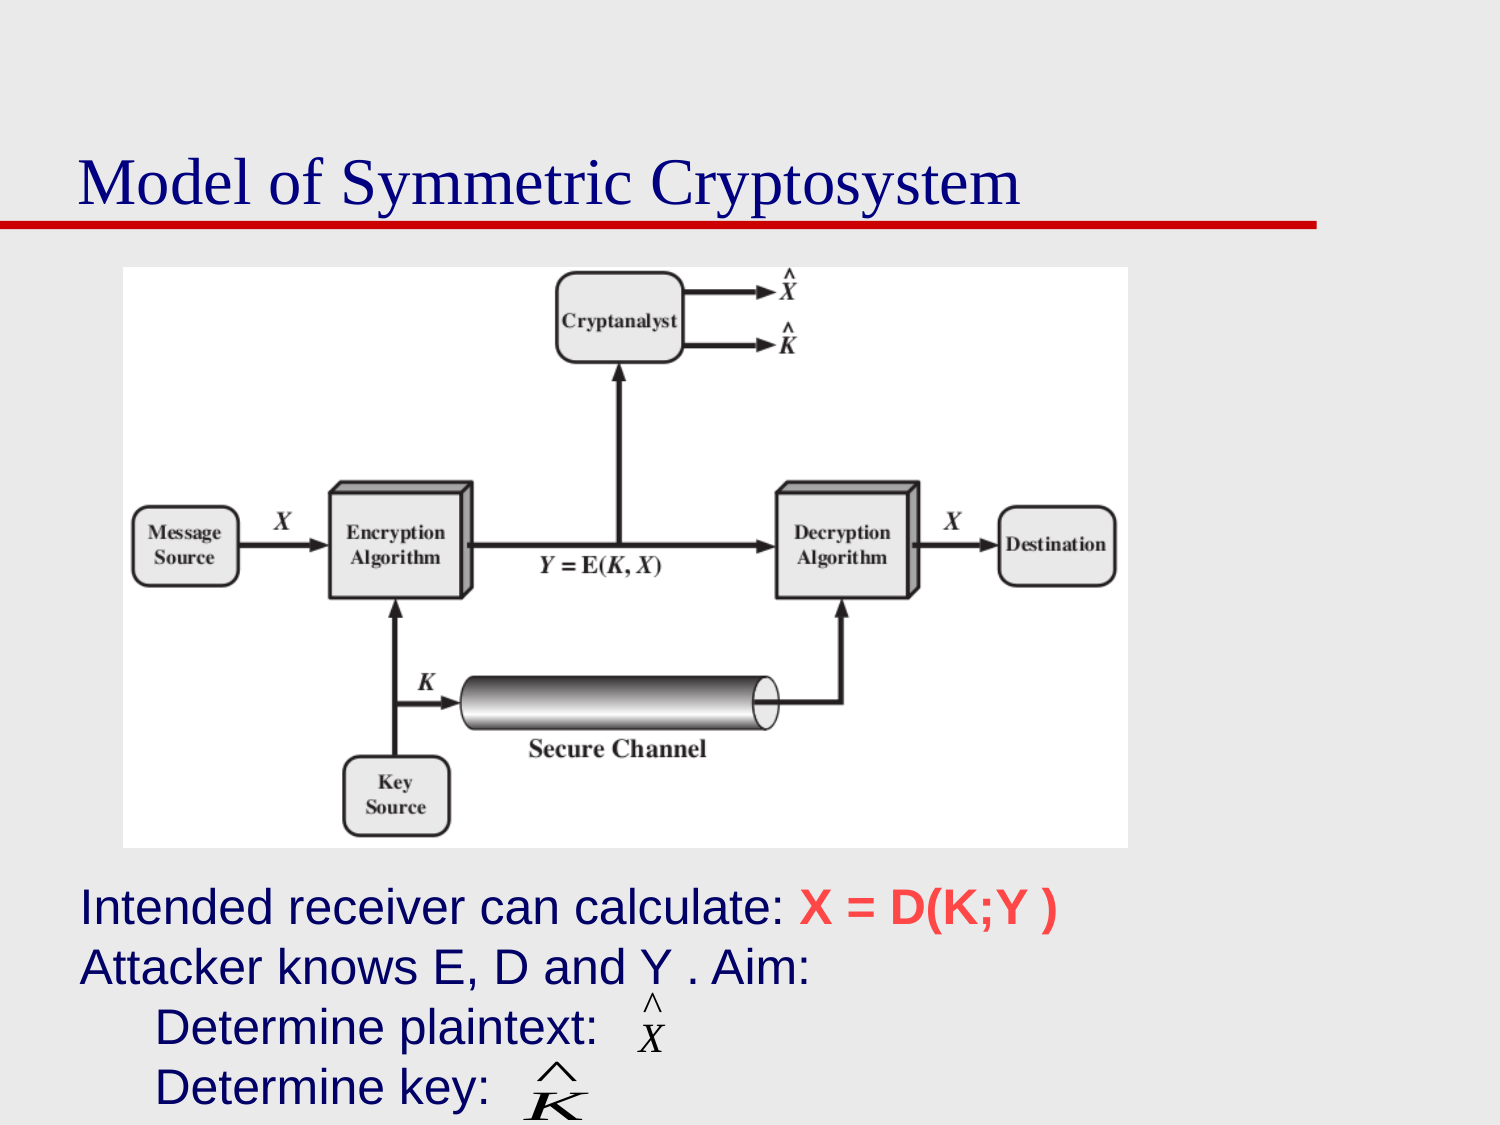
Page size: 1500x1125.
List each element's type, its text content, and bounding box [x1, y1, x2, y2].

text_box Intended receiver can calculate: X = D(K;Y ) Attacker knows E, D and Y . Aim: Determine plaintext: Determine key: [64, 867, 1459, 1123]
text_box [513, 1055, 601, 1125]
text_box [631, 987, 674, 1057]
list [123, 266, 1129, 848]
title Model of Symmetric Cryptosystem [62, 43, 1338, 226]
